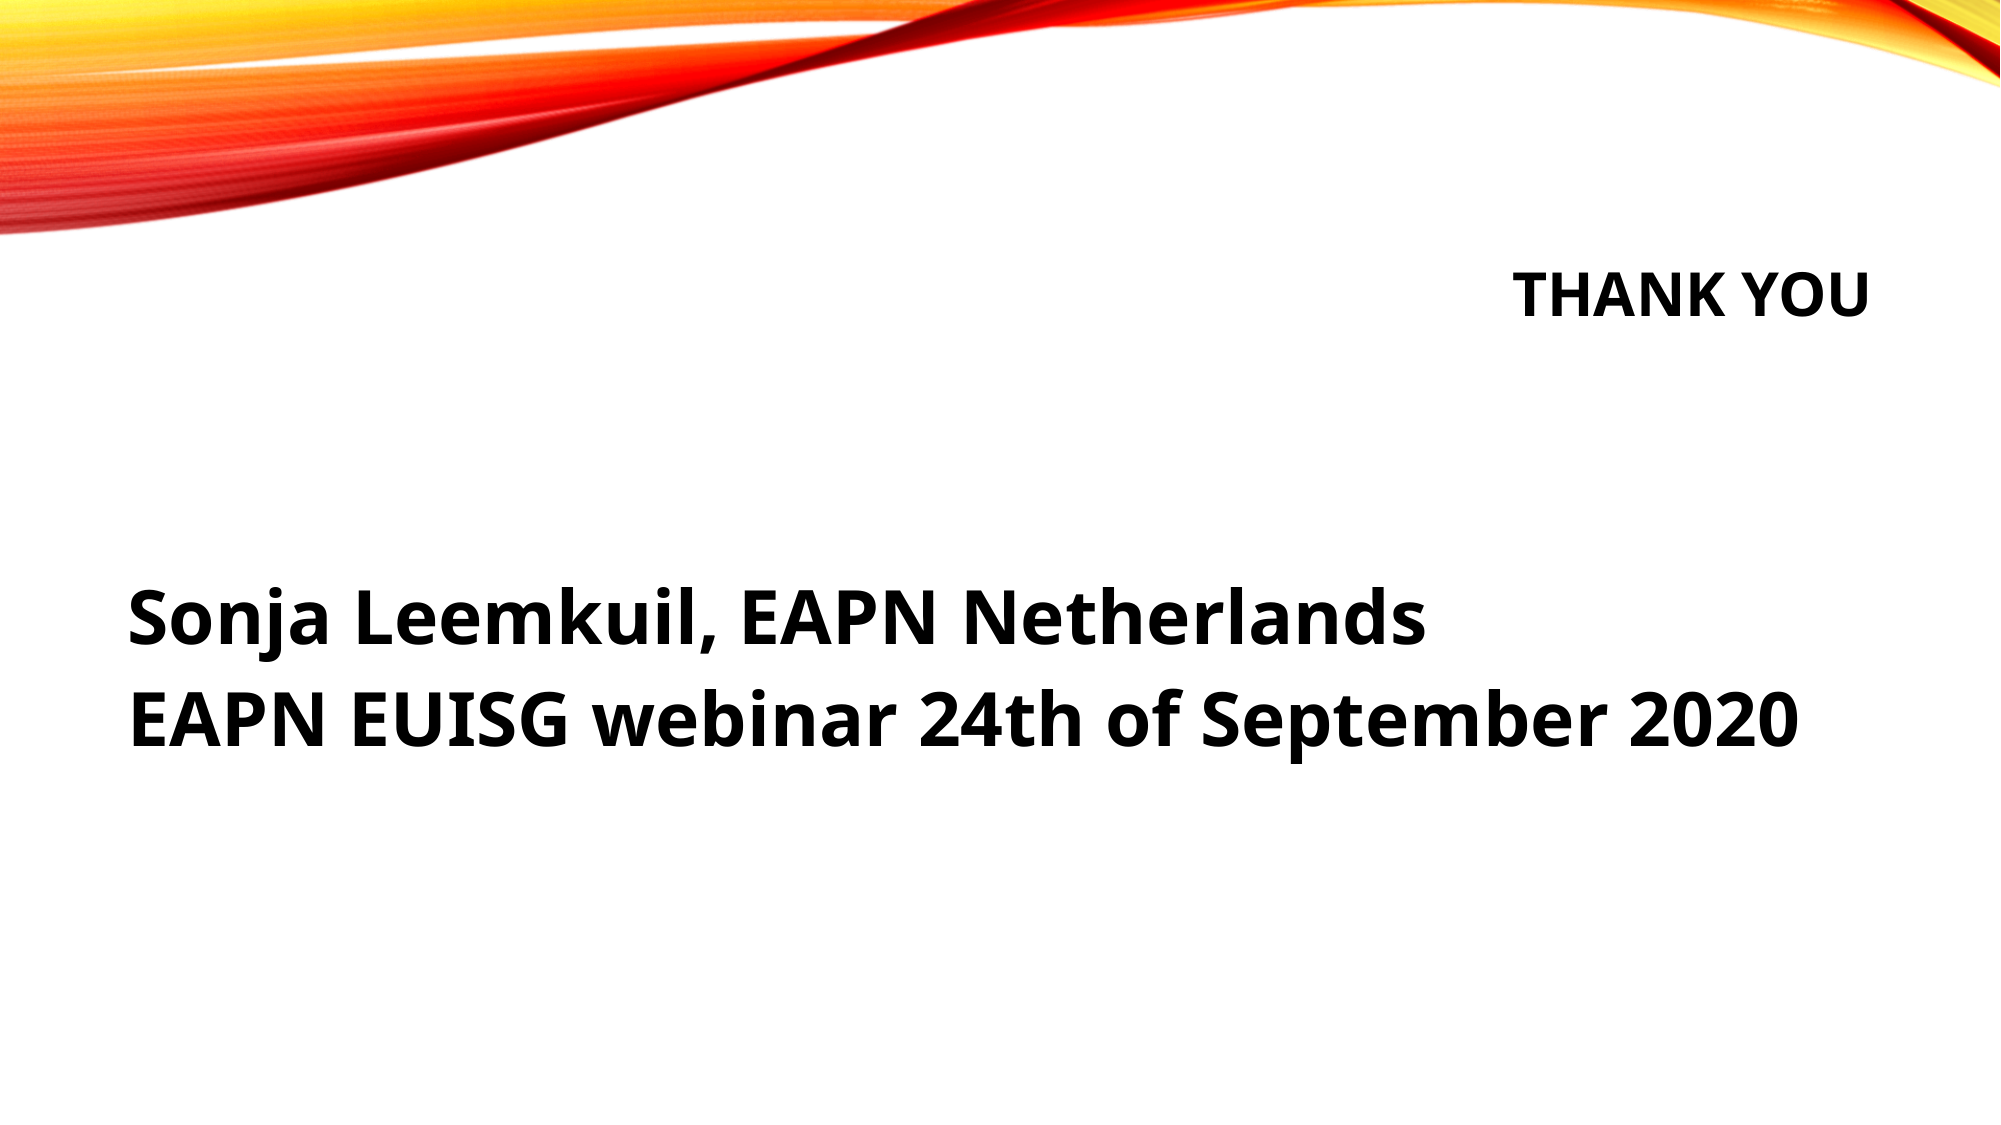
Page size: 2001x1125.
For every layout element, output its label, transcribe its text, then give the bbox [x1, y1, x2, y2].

picture [0, 0, 2000, 237]
title Thank you [474, 125, 1888, 338]
list Sonja Leemkuil, EAPN Netherlands EAPN EUISG webinar 24th of September 2020 [112, 360, 1888, 1021]
